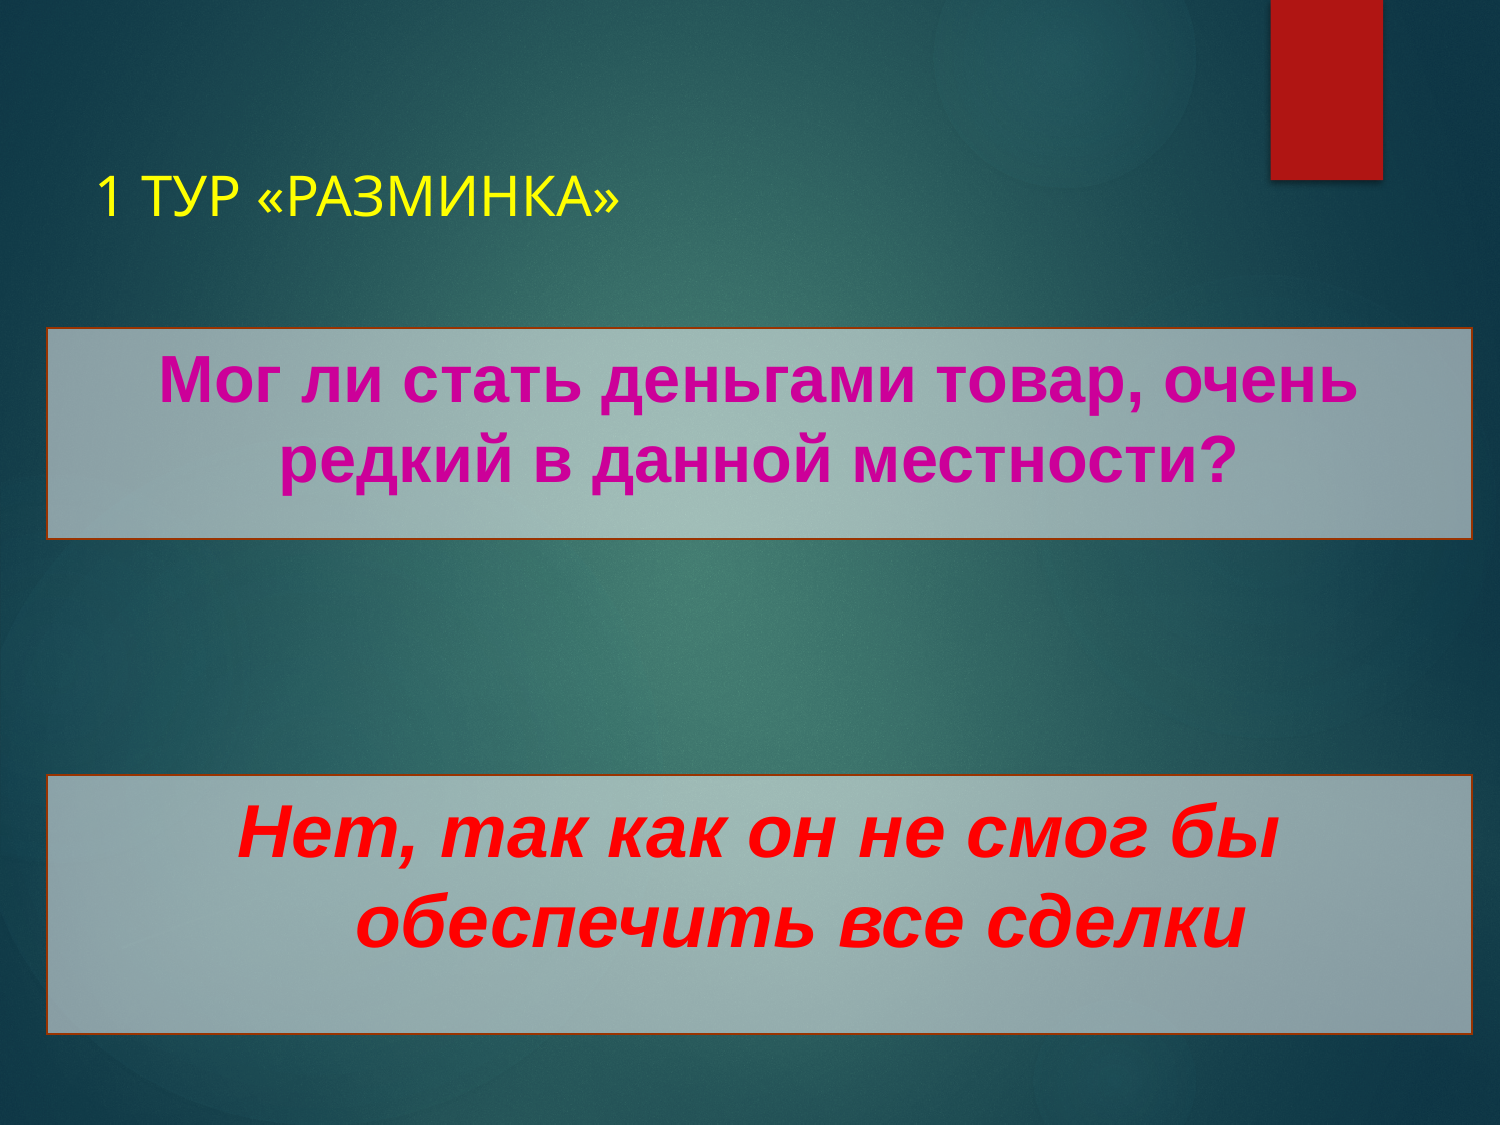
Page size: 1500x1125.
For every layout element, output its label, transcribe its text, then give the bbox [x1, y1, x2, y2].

text_box Нет, так как он не смог бы обеспечить все сделки [46, 775, 1472, 1034]
title 1 ТУР «РАЗМИНКА» [79, 74, 1237, 304]
text_box Мог ли стать деньгами товар, очень редкий в данной местности? [46, 328, 1472, 539]
